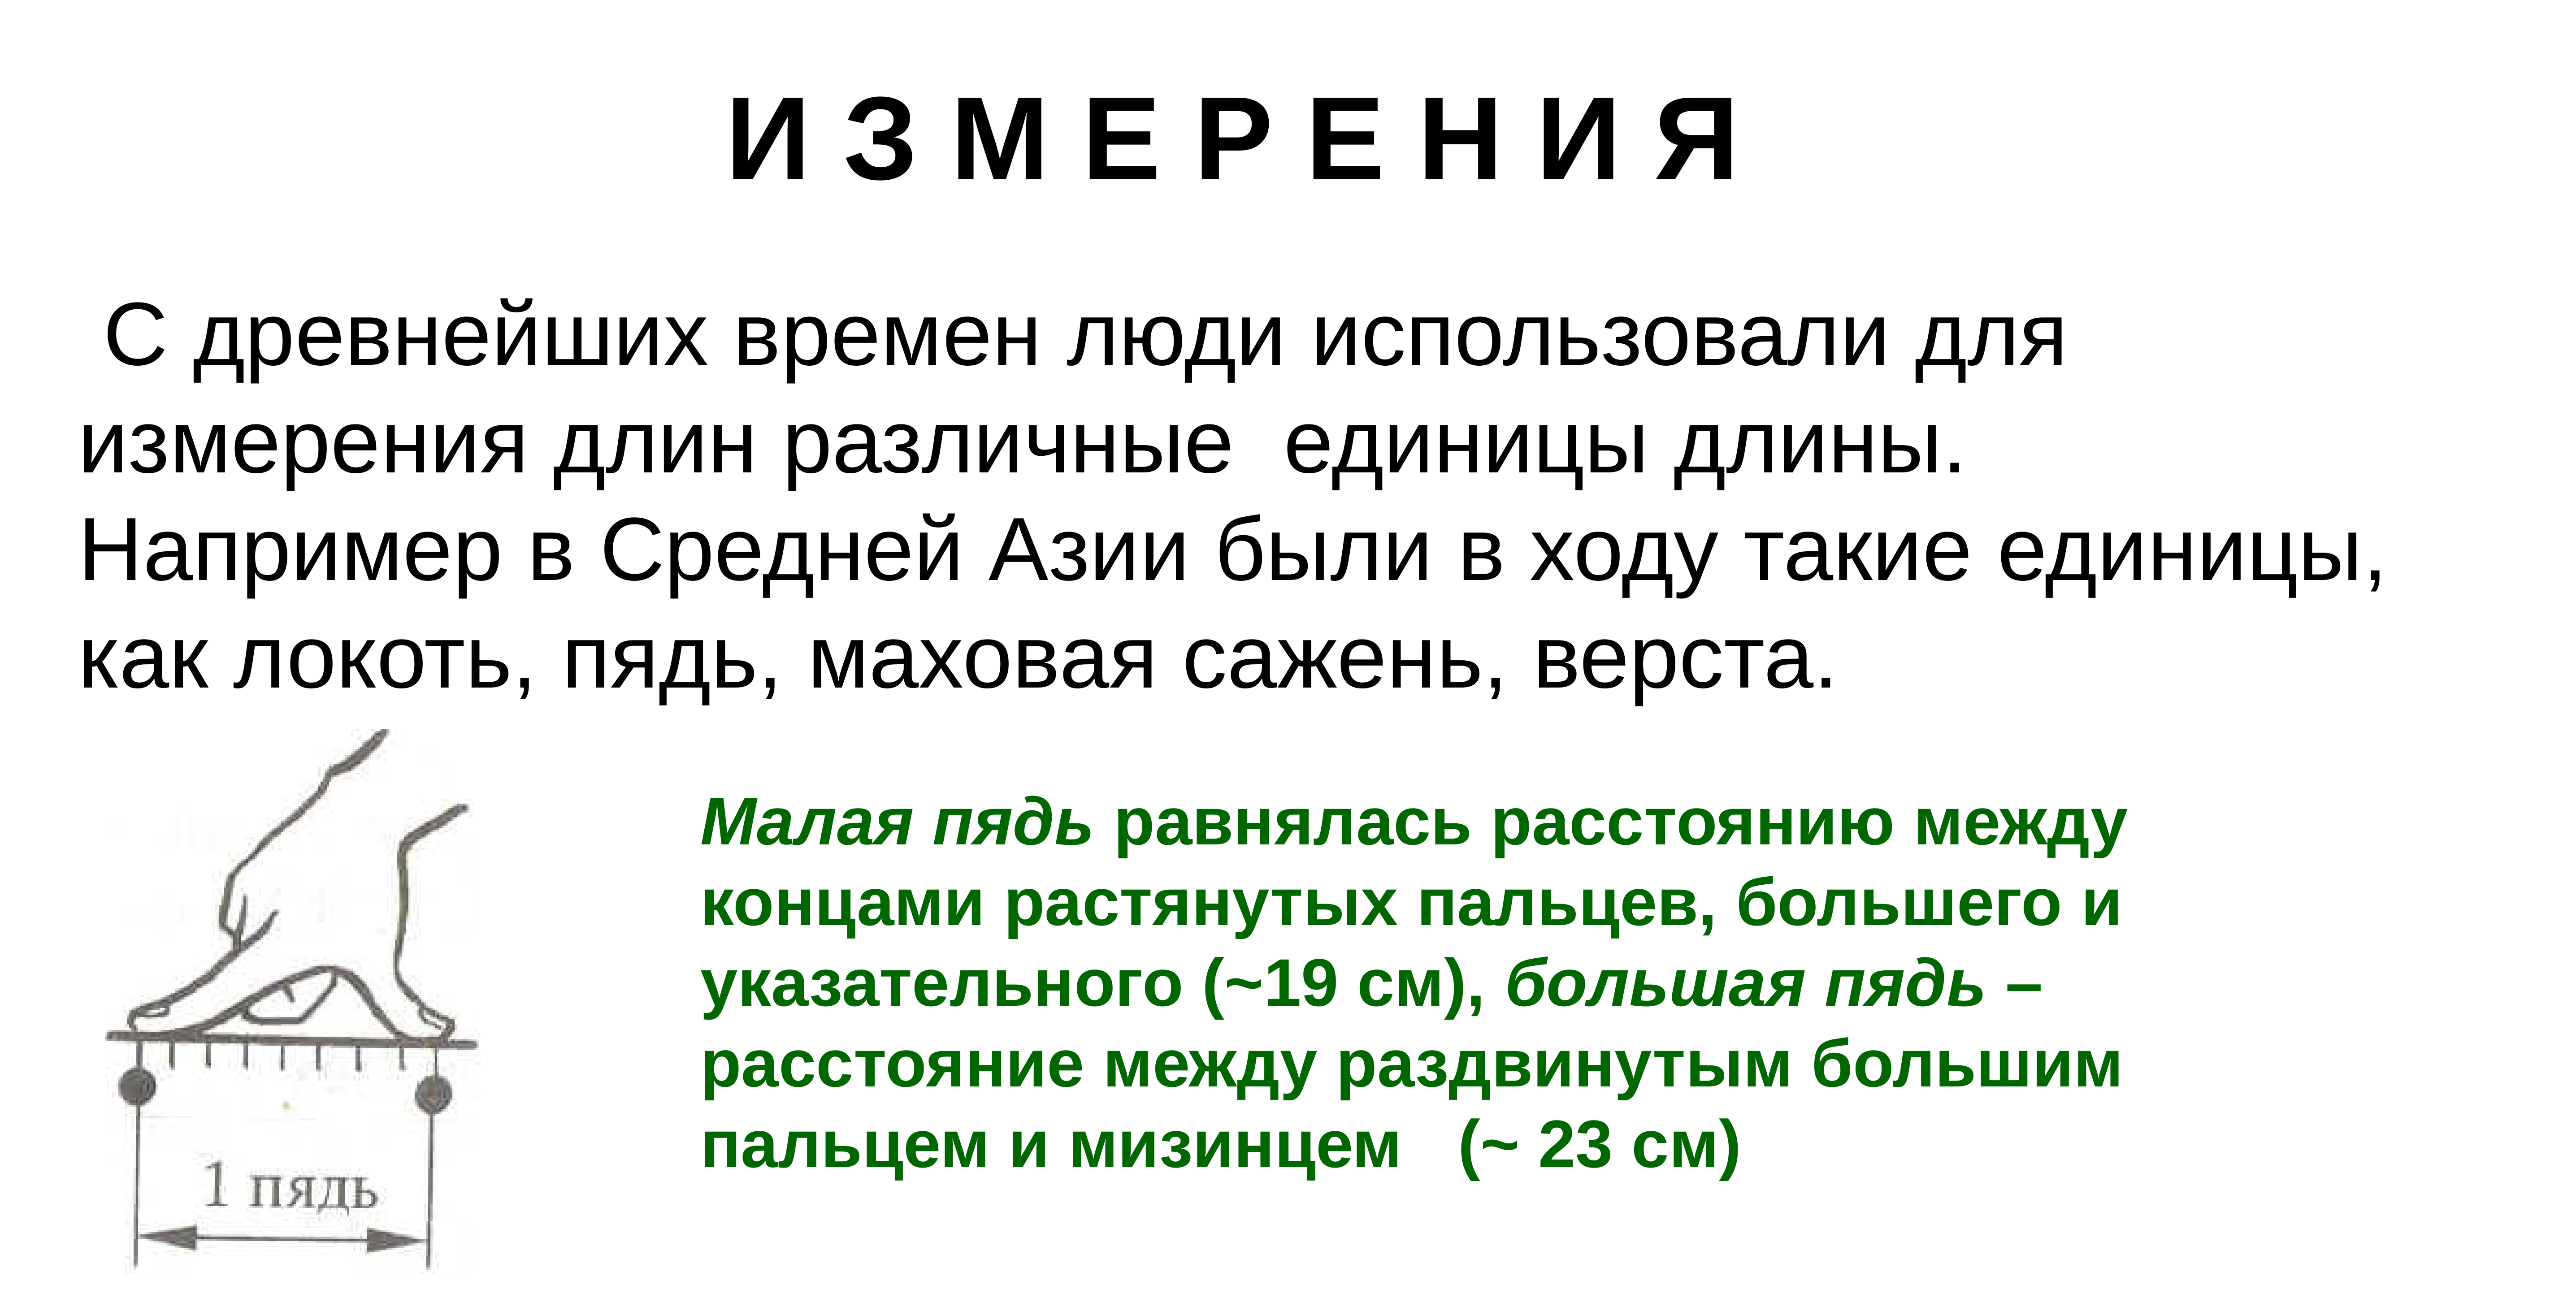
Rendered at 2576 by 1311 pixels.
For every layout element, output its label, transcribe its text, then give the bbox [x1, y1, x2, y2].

text_box С древнейших времен люди использовали для измерения длин различные единицы длины. Например в Средней Азии были в ходу такие единицы, как локоть, пядь, маховая сажень, верста. [72, 272, 2504, 709]
text_box Малая пядь равнялась расстоянию между концами растянутых пальцев, большего и указательного (~19 см), большая пядь – расстояние между раздвинутым большим пальцем и мизинцем (~ 23 см) [694, 774, 2350, 1232]
picture [105, 729, 481, 1276]
text_box И З М Е Р Е Н И Я [133, 49, 2465, 214]
